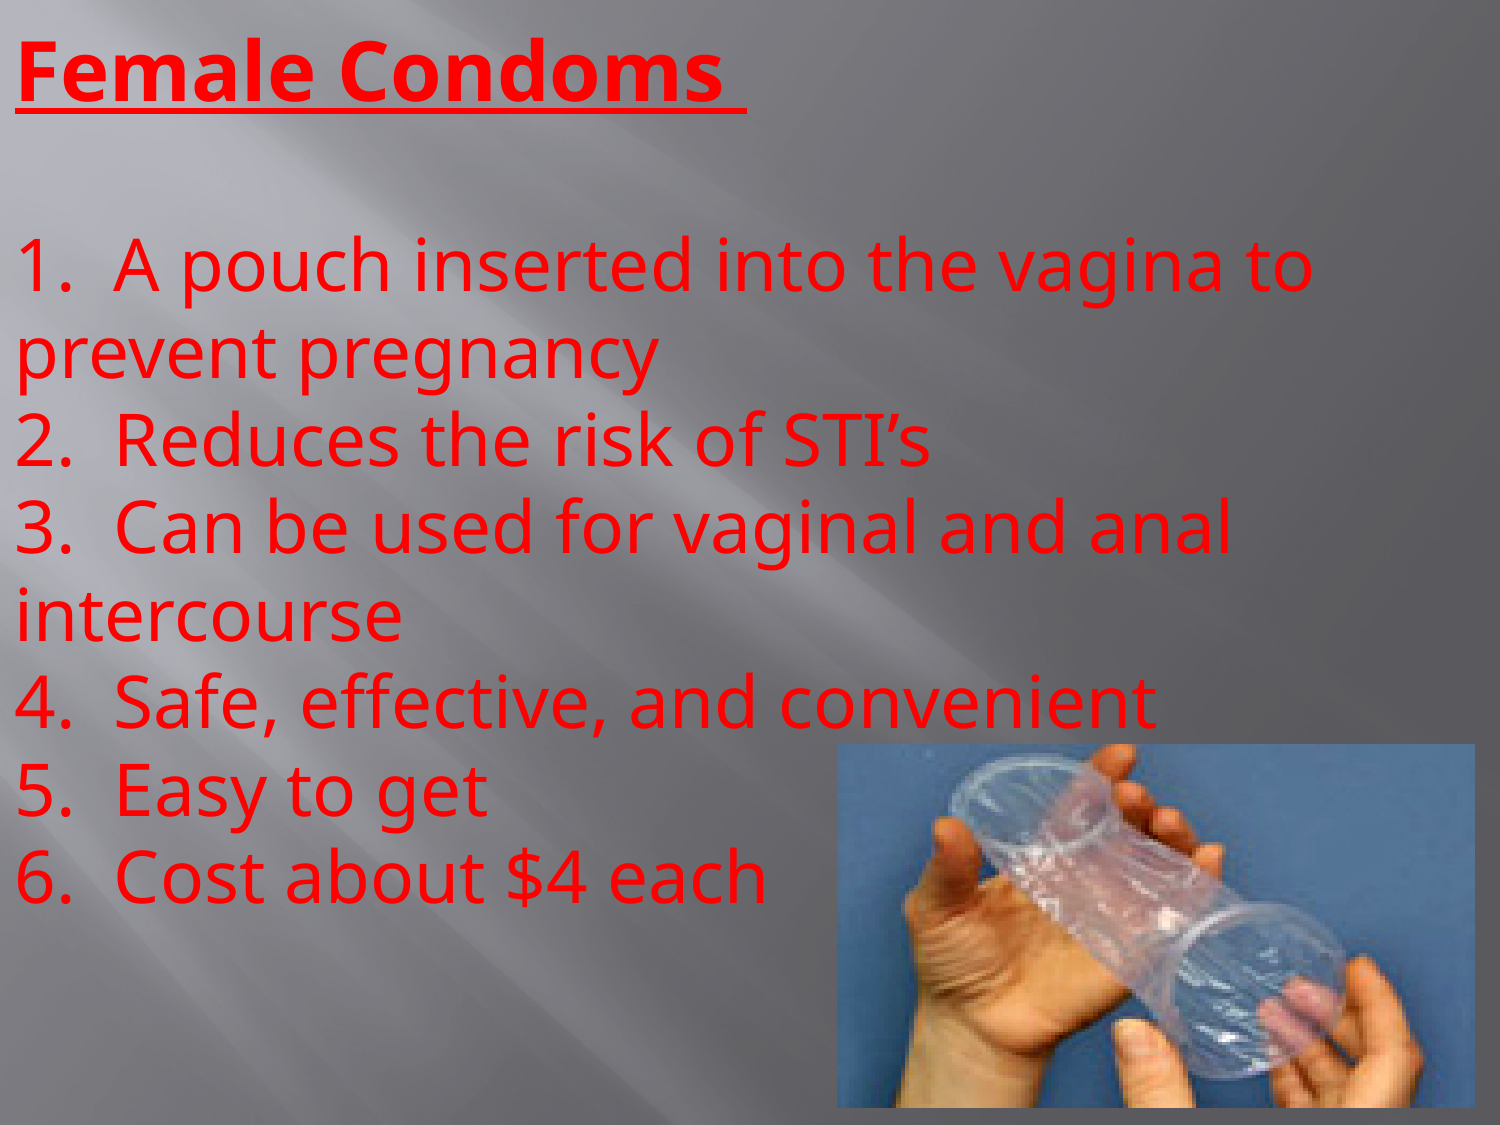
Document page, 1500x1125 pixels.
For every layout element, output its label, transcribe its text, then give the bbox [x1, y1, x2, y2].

text_box Female Condoms 1. A pouch inserted into the vagina to prevent pregnancy 2. Reduces the risk of STI’s 3. Can be used for vaginal and anal intercourse 4. Safe, effective, and convenient 5. Easy to get 6. Cost about $4 each [0, 10, 1475, 926]
picture [837, 744, 1476, 1108]
